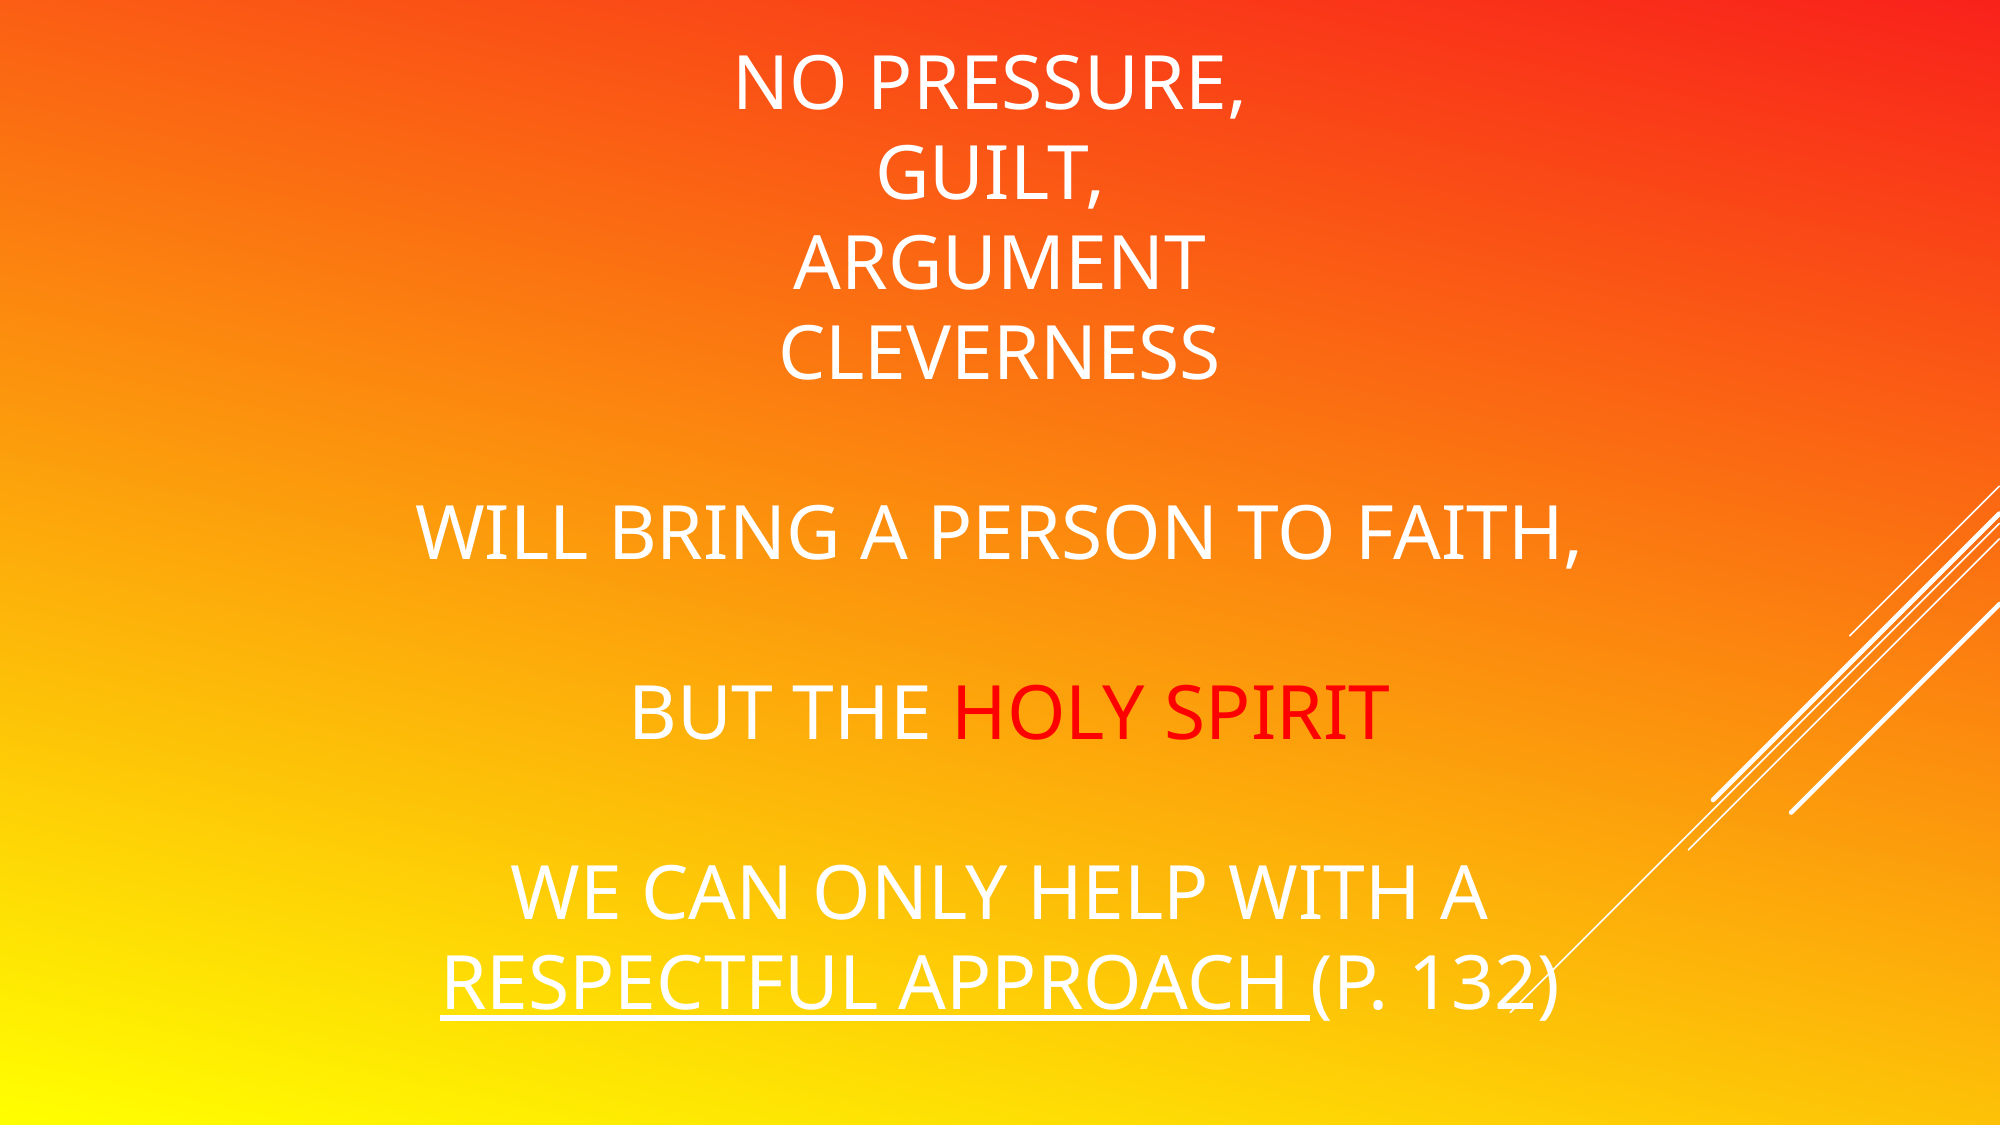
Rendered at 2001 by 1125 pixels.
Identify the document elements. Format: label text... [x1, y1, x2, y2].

title NO PRESSURE, GUILT, ARGUMENT CLEVERNESS WILL BRING A PERSON TO FAITH, BUT THE HOLY SPIRIT WE CAN ONLY HELP WITH A RESPECTFUL APPROACH (p. 132) [324, 0, 1675, 1060]
